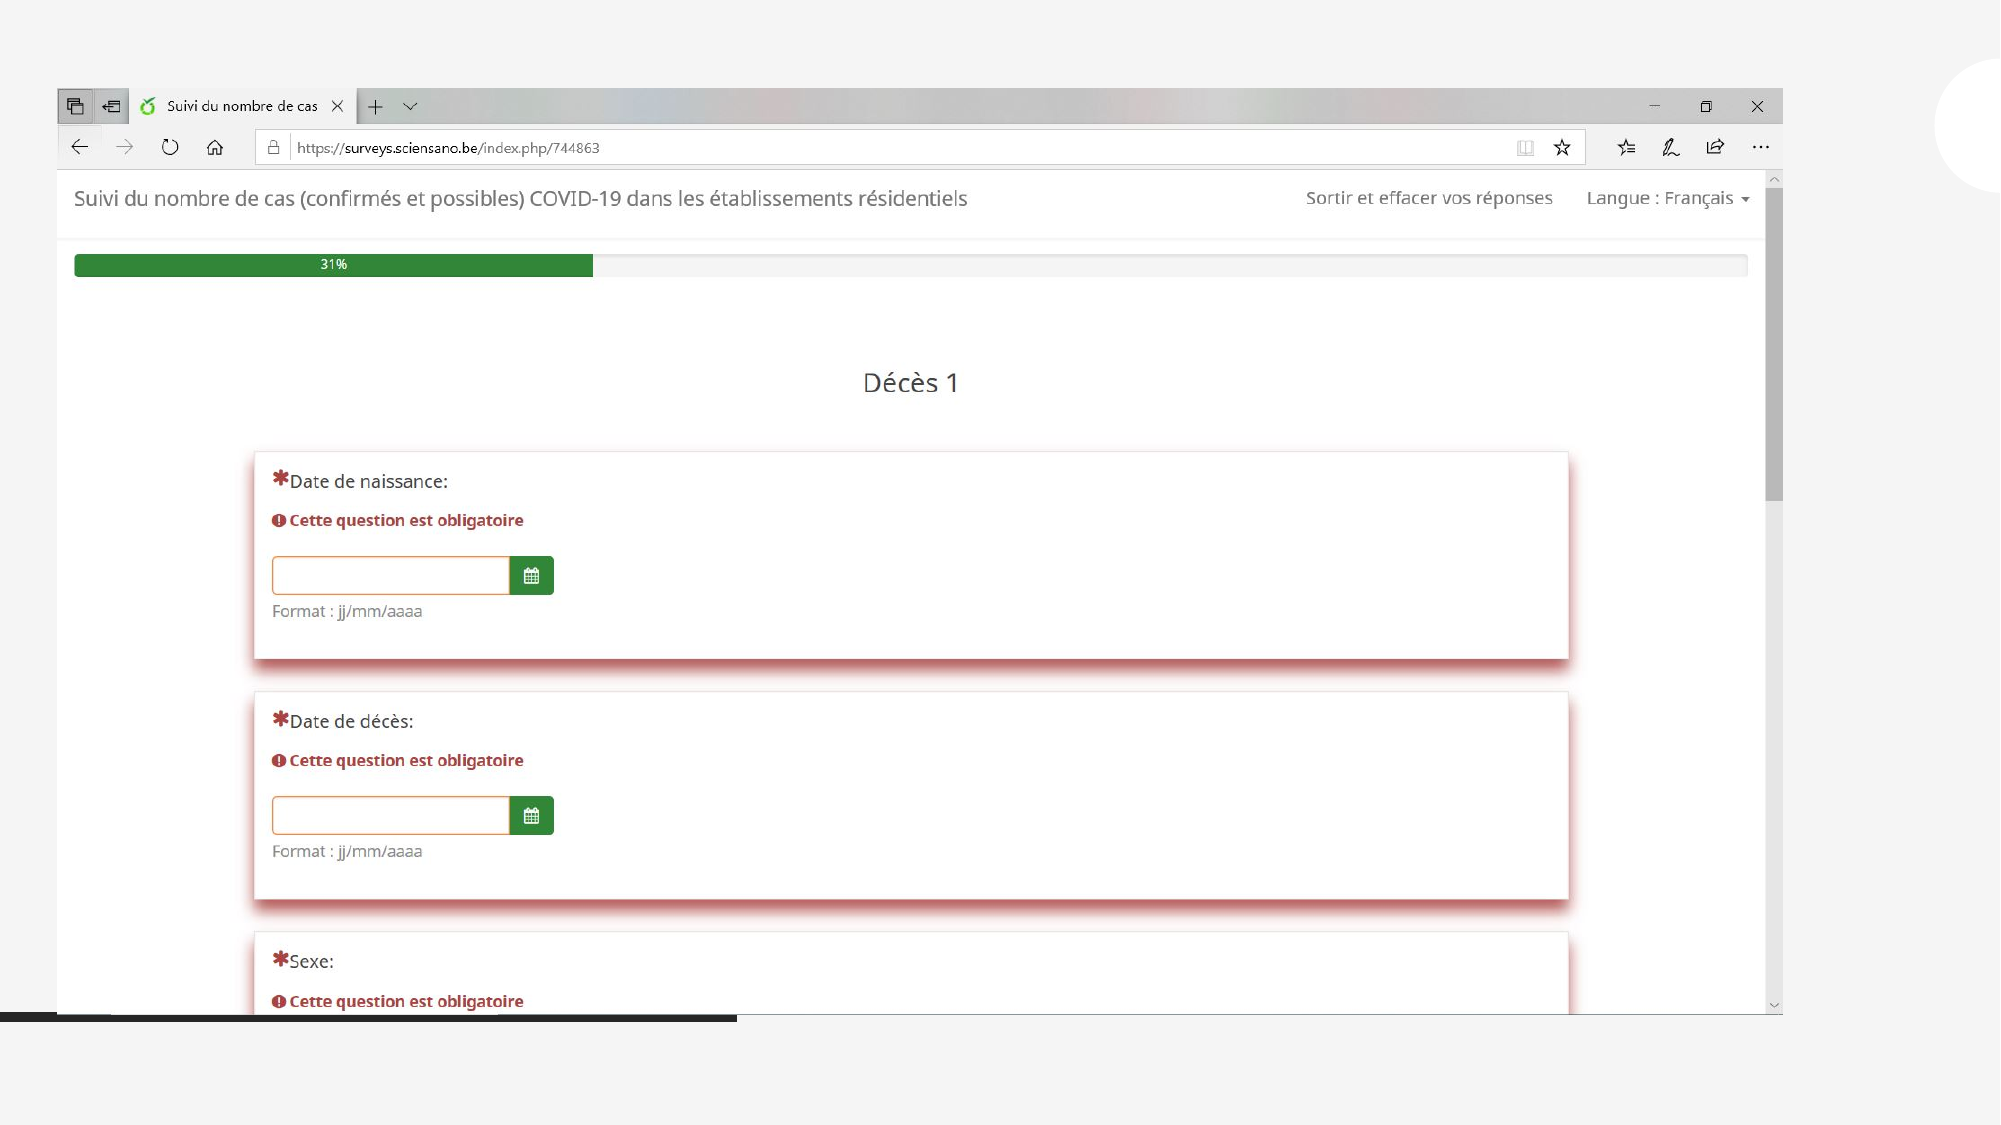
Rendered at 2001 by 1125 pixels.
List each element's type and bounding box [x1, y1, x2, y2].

list [57, 88, 1783, 1015]
